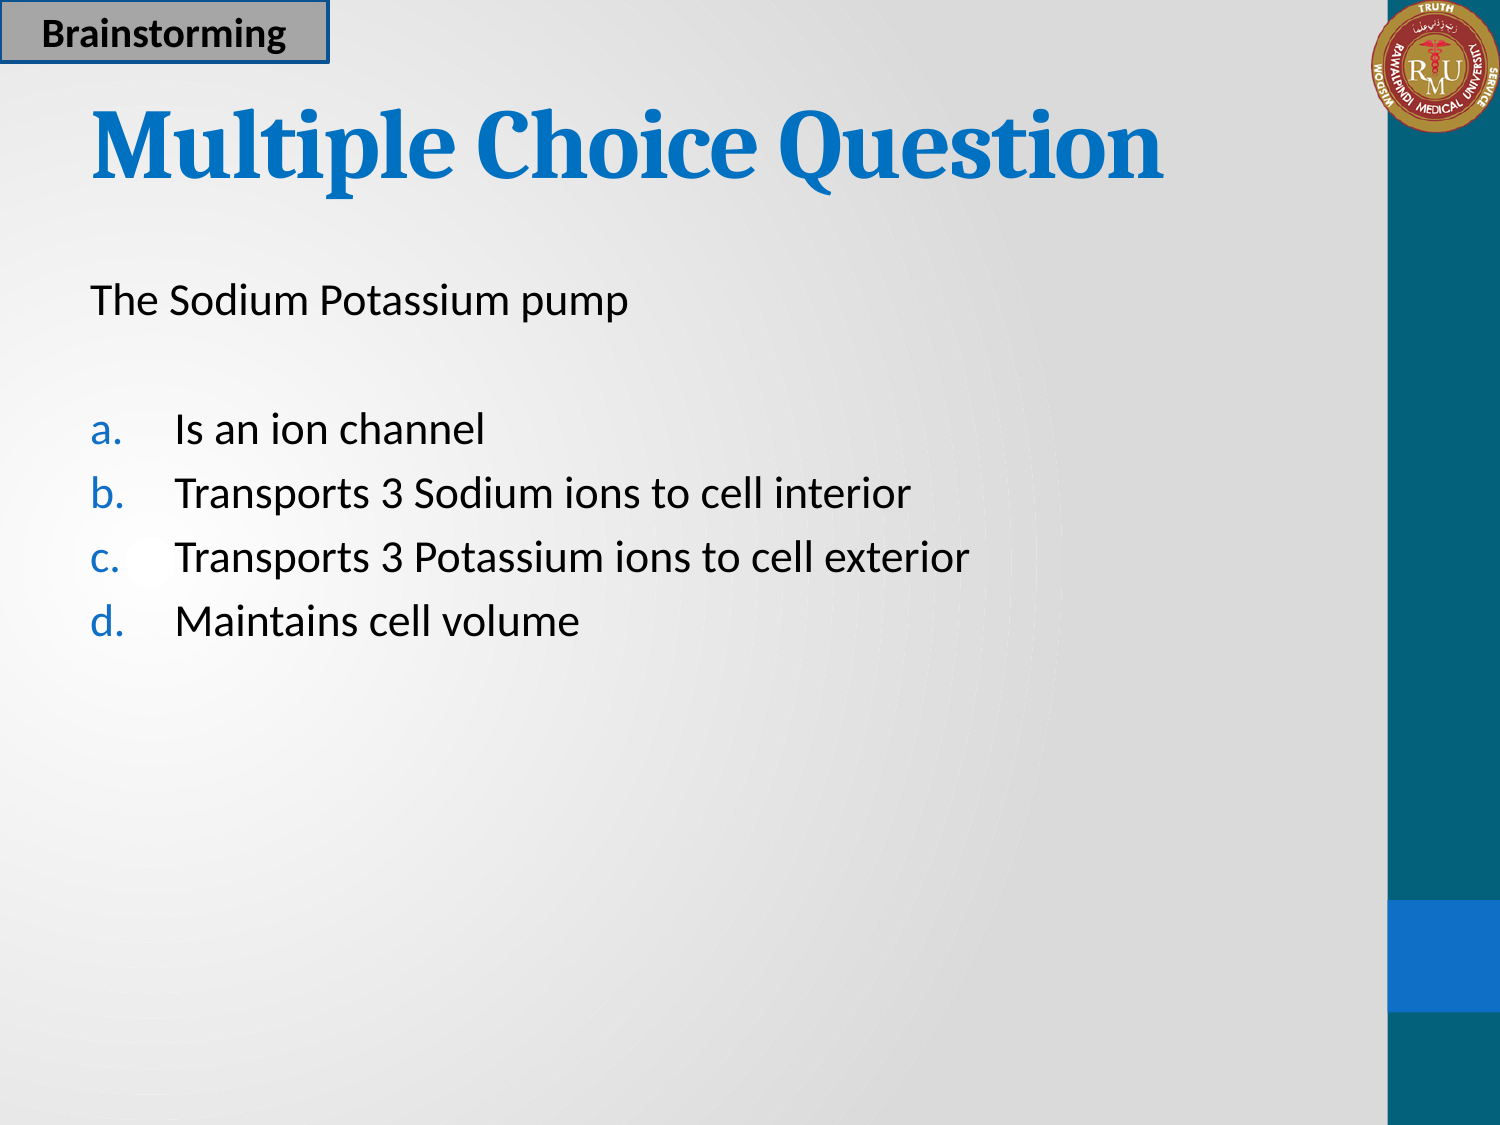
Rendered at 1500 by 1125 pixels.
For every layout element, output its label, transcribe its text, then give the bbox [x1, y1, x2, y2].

picture [1370, 0, 1500, 133]
title Multiple Choice Question [75, 45, 1325, 233]
text_box Brainstorming [0, 0, 330, 64]
list The Sodium Potassium pump Is an ion channel Transports 3 Sodium ions to cell interior Transports 3 Potassium ions to cell exterior Maintains cell volume [75, 262, 1325, 1050]
